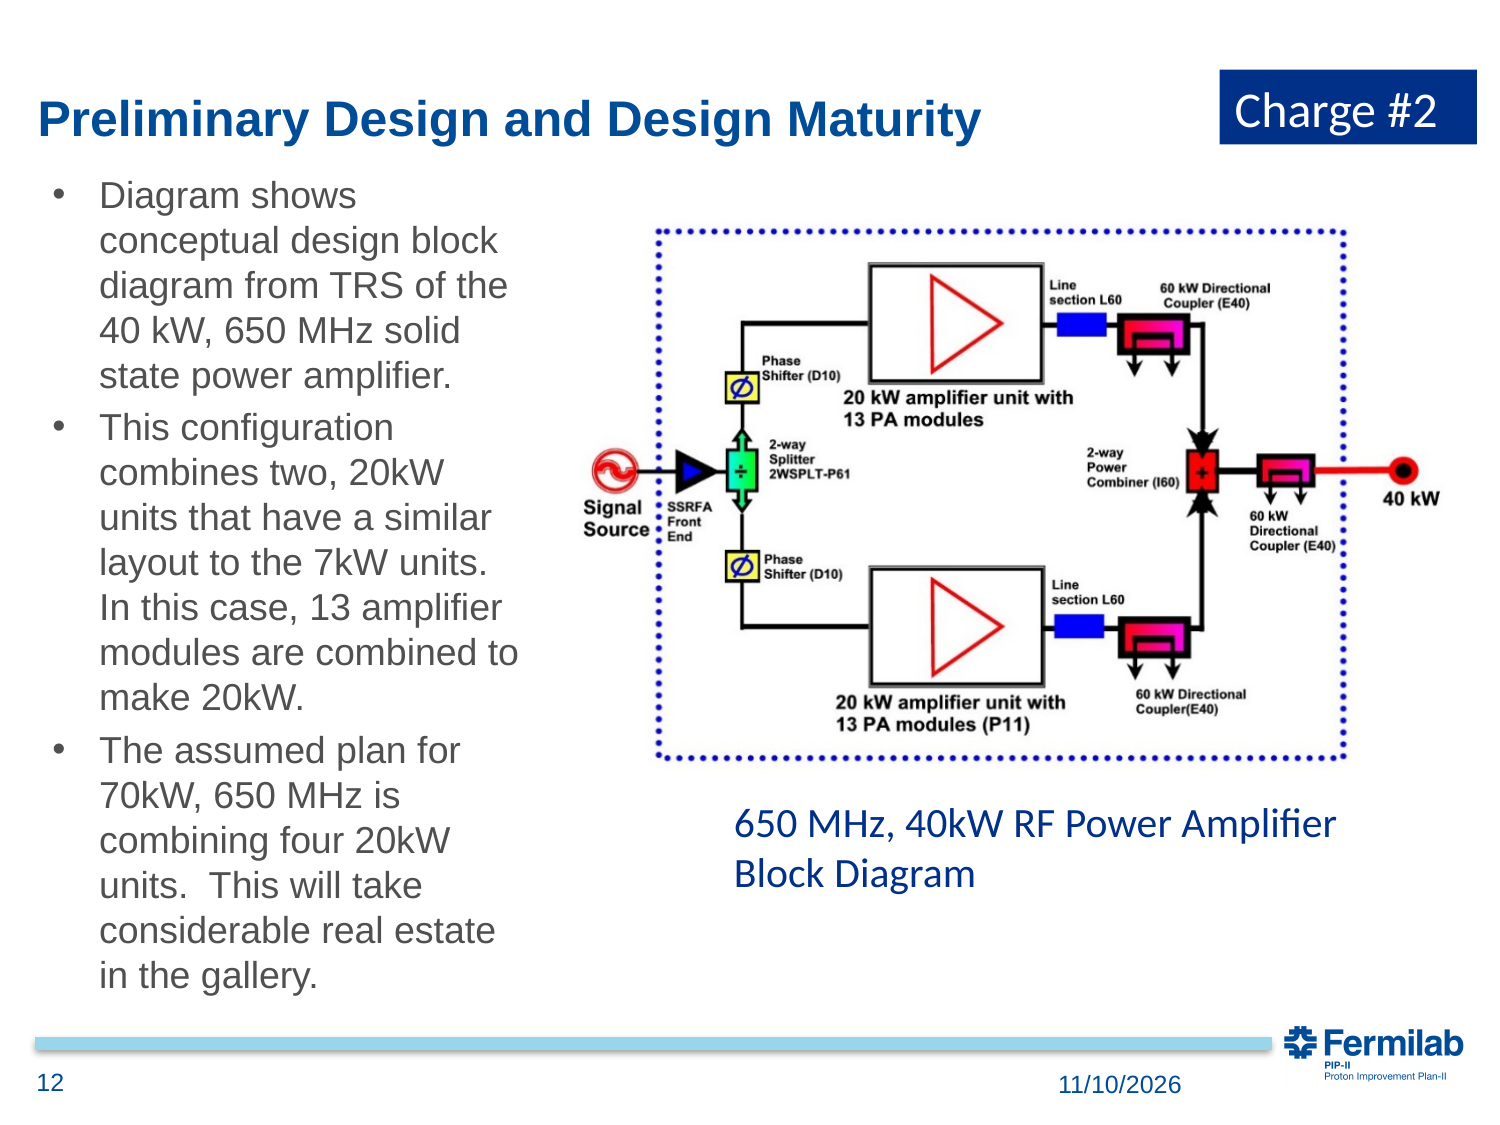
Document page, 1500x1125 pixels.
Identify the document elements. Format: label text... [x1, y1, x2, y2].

text_box 650 MHz, 40kW RF Power Amplifier Block Diagram [719, 787, 1353, 903]
text_box Diagram shows conceptual design block diagram from TRS of the 40 kW, 650 MHz solid state power amplifier. This configuration combines two, 20kW units that have a similar layout to the 7kW units. In this case, 13 amplifier modules are combined to make 20kW. The assumed plan for 70kW, 650 MHz is combining four 20kW units. This will take considerable real estate in the gallery. [37, 163, 535, 983]
picture [1282, 1017, 1466, 1090]
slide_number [1058, 1068, 1235, 1109]
title Preliminary Design and Design Maturity [37, 76, 1463, 147]
picture [578, 210, 1446, 772]
slide_number 12 [36, 1066, 105, 1106]
text_box Charge #2 [1219, 69, 1477, 145]
